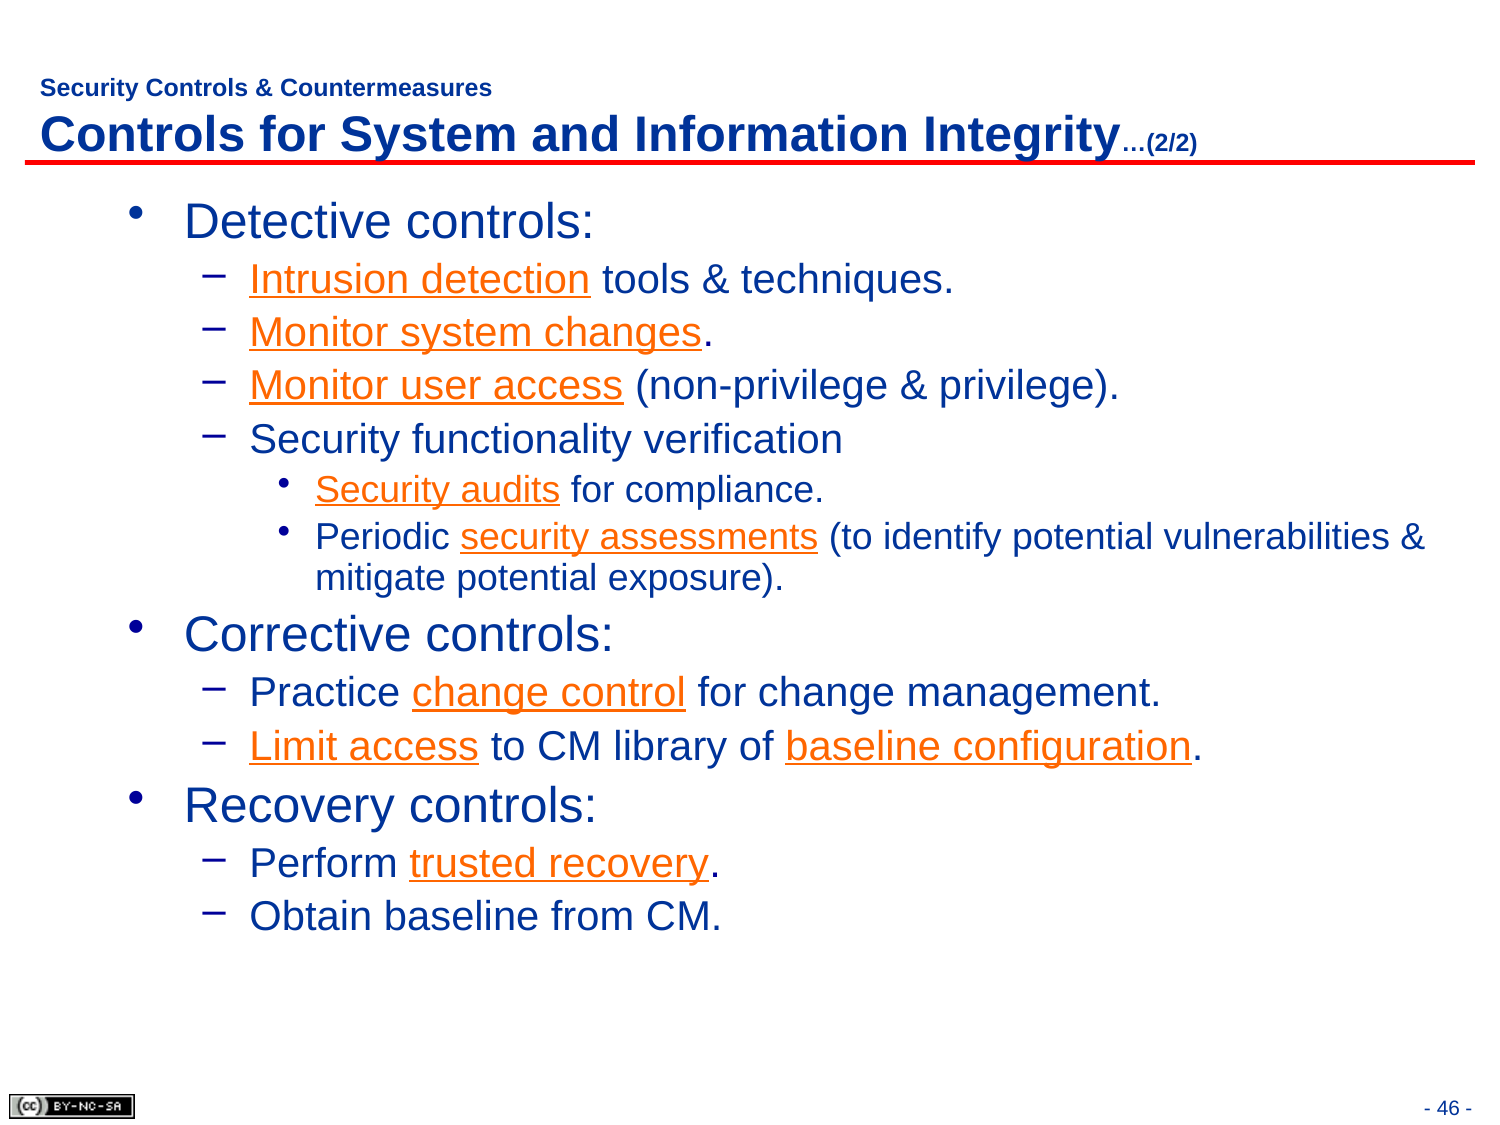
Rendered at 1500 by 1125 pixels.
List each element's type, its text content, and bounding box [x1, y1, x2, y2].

title Security Controls & Countermeasures Controls for System and Information Integrity…(2/2) [24, 0, 1476, 169]
list Detective controls: Intrusion detection tools & techniques. Monitor system changes. Monitor user access (non-privilege & privilege). Security functionality verification Security audits for compliance. Periodic security assessments (to identify potential vulnerabilities & mitigate potential exposure). Corrective controls: Practice change control for change management. Limit access to CM library of baseline configuration. Recovery controls: Perform trusted recovery. Obtain baseline from CM. [112, 187, 1463, 1038]
slide_number - 46 - [1287, 1087, 1488, 1125]
picture [9, 1094, 135, 1119]
